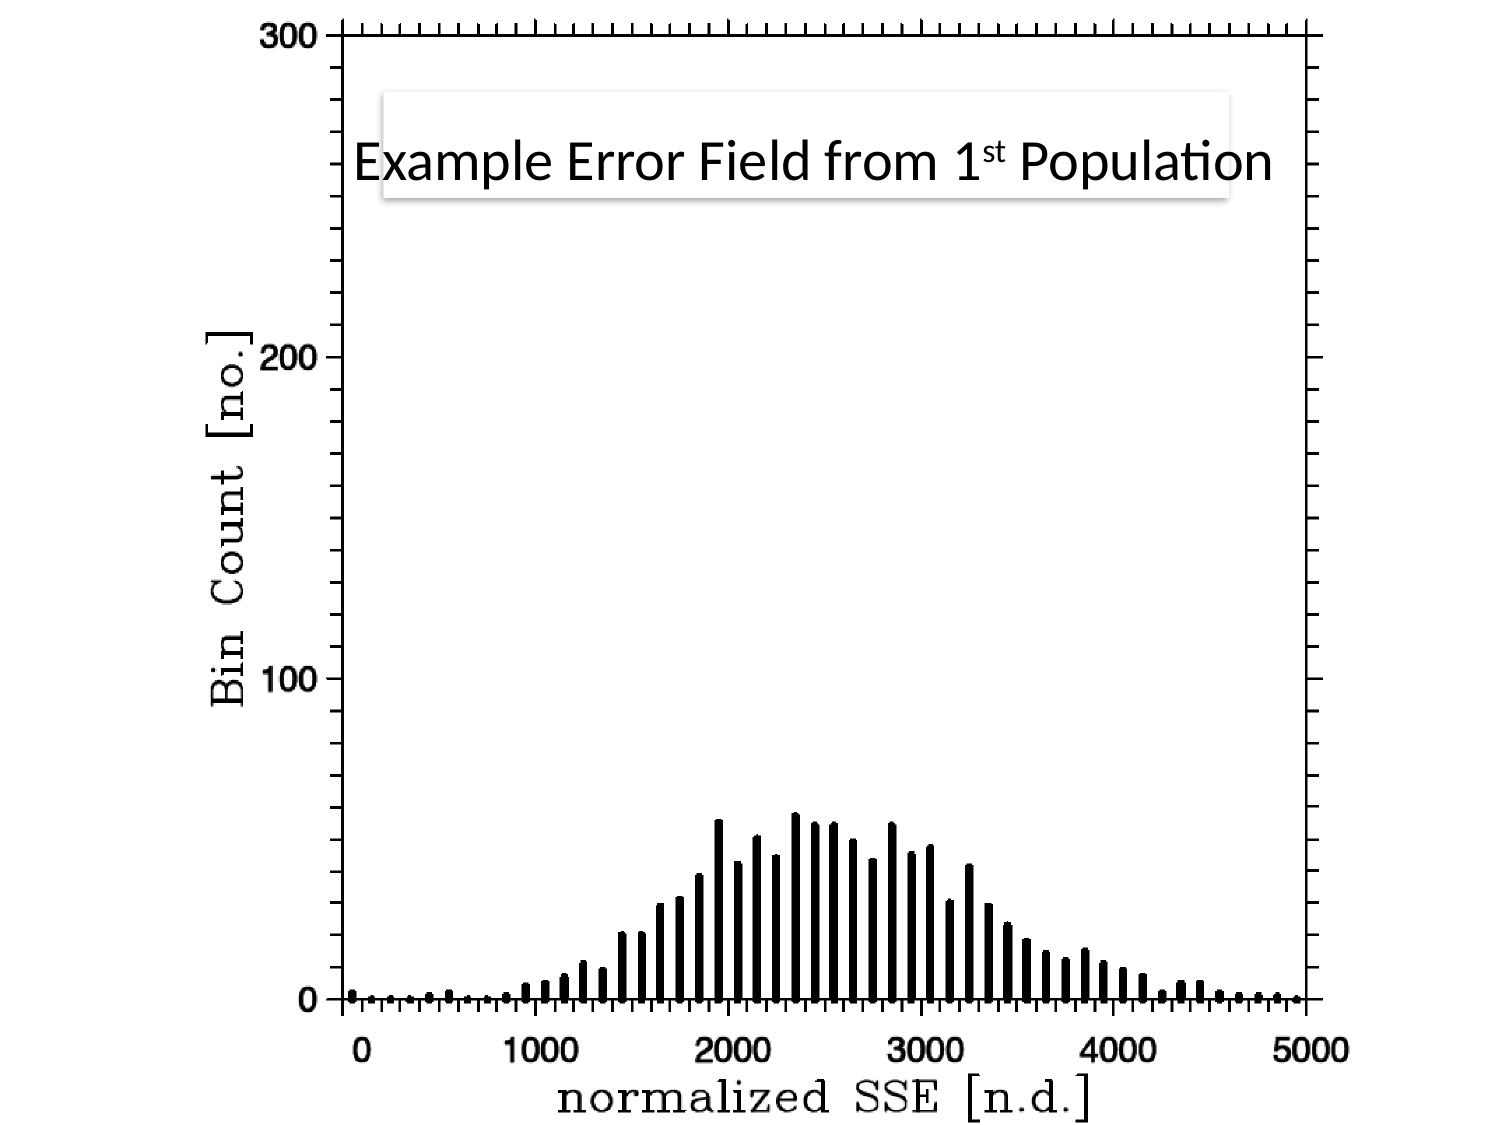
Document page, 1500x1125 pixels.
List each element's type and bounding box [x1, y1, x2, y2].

picture [187, 0, 1374, 1125]
